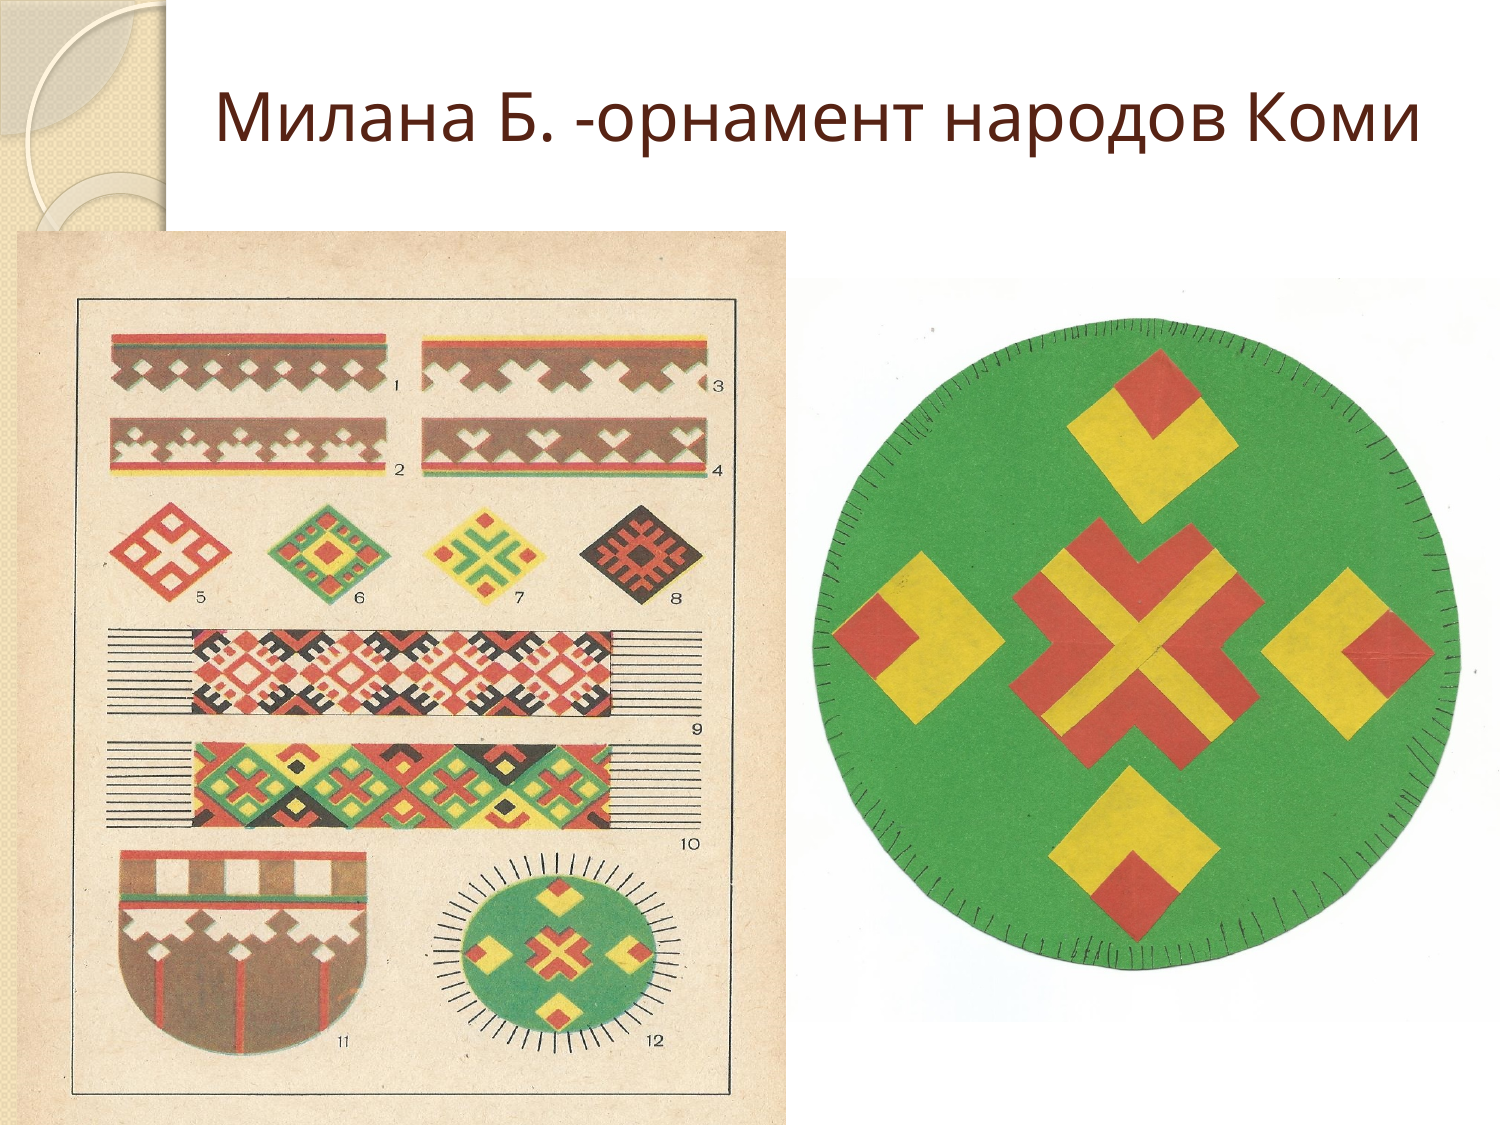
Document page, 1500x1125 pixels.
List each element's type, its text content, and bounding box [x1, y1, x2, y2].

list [787, 278, 1500, 1022]
title Милана Б. -орнамент народов Коми [171, 45, 1466, 185]
picture [17, 231, 786, 1125]
